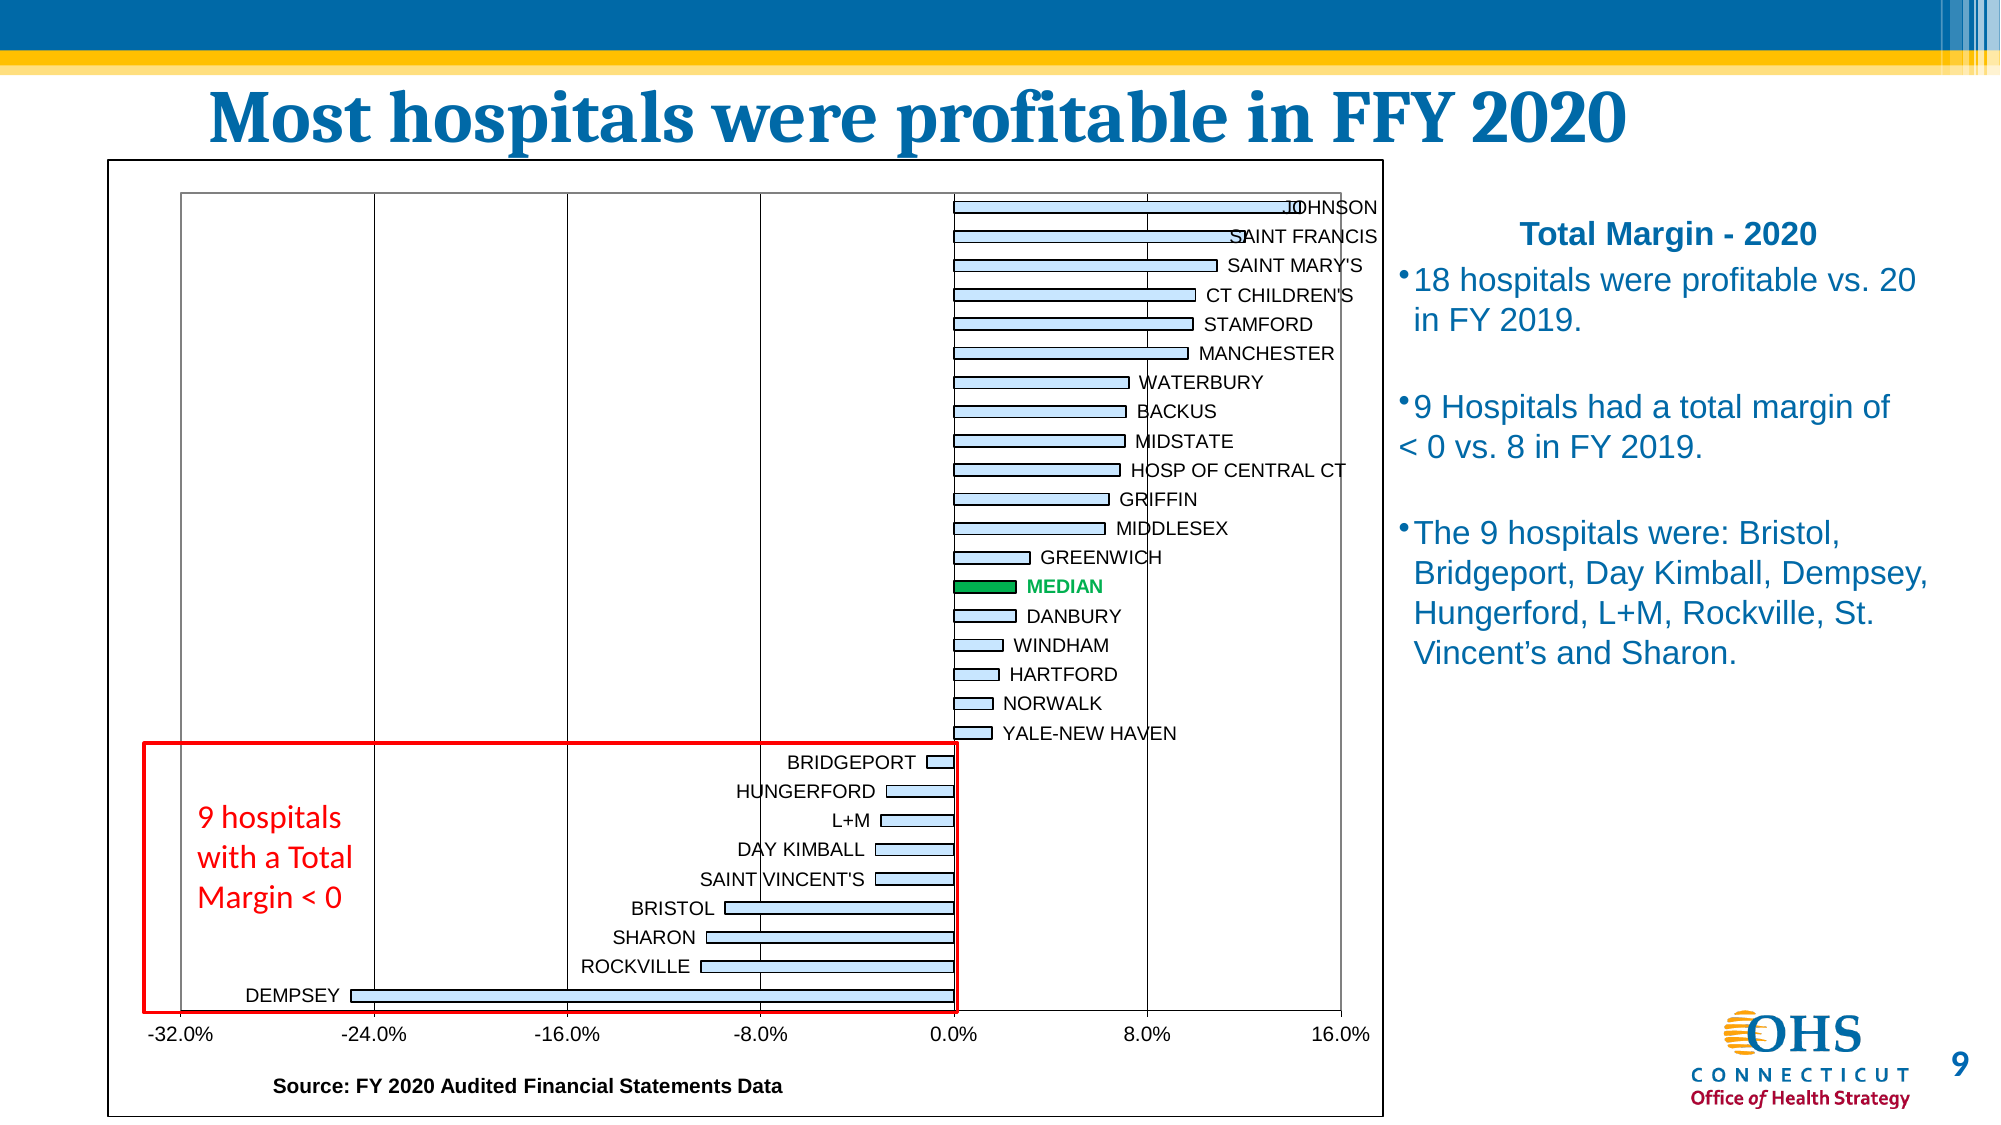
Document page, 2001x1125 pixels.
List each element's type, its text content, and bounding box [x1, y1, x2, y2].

text_box Total Margin - 2020 18 hospitals were profitable vs. 20 in FY 2019. 9 Hospitals had a total margin of < 0 vs. 8 in FY 2019. The 9 hospitals were: Bristol, Bridgeport, Day Kimball, Dempsey, Hungerford, L+M, Rockville, St. Vincent’s and Sharon. [1384, 204, 1954, 725]
picture [106, 159, 1384, 1118]
picture [1691, 1010, 1910, 1109]
slide_number 9 [1892, 1031, 1985, 1092]
text_box Most hospitals were profitable in FFY 2020 [148, 82, 1689, 143]
